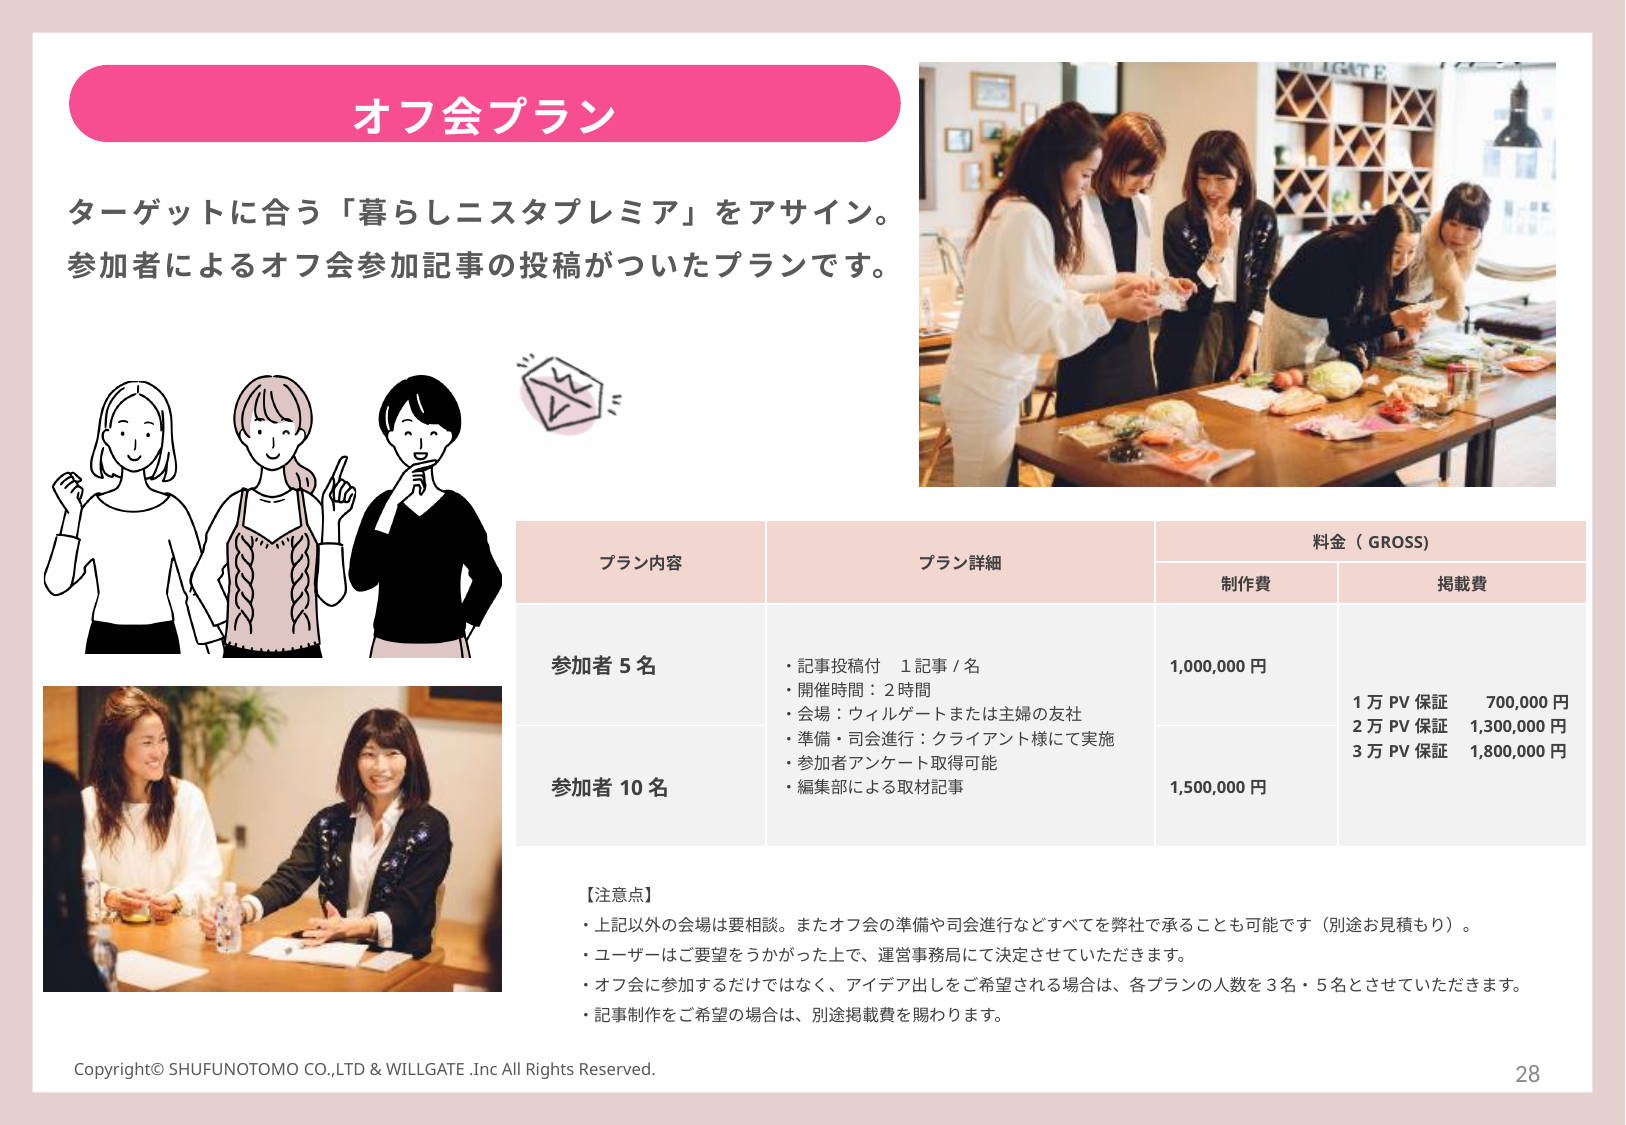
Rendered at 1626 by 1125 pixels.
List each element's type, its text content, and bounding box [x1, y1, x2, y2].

text_box [0, 0, 1625, 1125]
picture [43, 686, 502, 992]
picture [919, 62, 1556, 487]
text_box オフ会プラン [336, 58, 633, 149]
table_cell 制作費 [1156, 563, 1337, 603]
picture [43, 305, 657, 658]
text_box Copyright© SHUFUNOTOMO CO.,LTD & WILLGATE .Inc All Rights Reserved. [58, 1051, 777, 1106]
table_header 料金（GROSS) [1156, 521, 1586, 561]
table_cell 1,500,000円 [1156, 726, 1337, 846]
table_header プラン詳細 [767, 521, 1154, 603]
slide_number 28 [1190, 1042, 1556, 1091]
table_cell 掲載費 [1339, 563, 1586, 603]
table_cell 1,000,000円 [1156, 605, 1337, 725]
table_cell ・記事投稿付 １記事/名 ・開催時間：２時間 ・会場：ウィルゲートまたは主婦の友社 ・準備・司会進行：クライアント様にて実施 ・参加者アンケート取得可能 ・編集部による取材記事 [767, 605, 1154, 846]
table_cell 参加者10名 [516, 726, 765, 846]
table_header プラン内容 [516, 521, 765, 603]
text_box [68, 63, 336, 144]
text_box [633, 63, 902, 144]
text_box 【注意点】 ・上記以外の会場は要相談。またオフ会の準備や司会進行などすべてを弊社で承ることも可能です（別途お見積もり）。 ・ユーザーはご要望をうかがった上で、運営事務局にて決定させていただきます。 ・オフ会に参加するだけではなく、アイデア出しをご希望される場合は、各プランの人数を３名・５名とさせていただきます。 ・記事制作をご希望の場合は、別途掲載費を賜わります。 [562, 867, 1540, 1033]
table_cell 参加者5名 [516, 605, 765, 725]
table_cell 1万PV保証 700,000円 2万PV保証 1,300,000円 3万PV保証 1,800,000円 [1339, 605, 1586, 846]
text_box ターゲットに合う「暮らしニスタプレミア」をアサイン。 参加者によるオフ会参加記事の投稿がついたプランです。 [52, 169, 919, 290]
